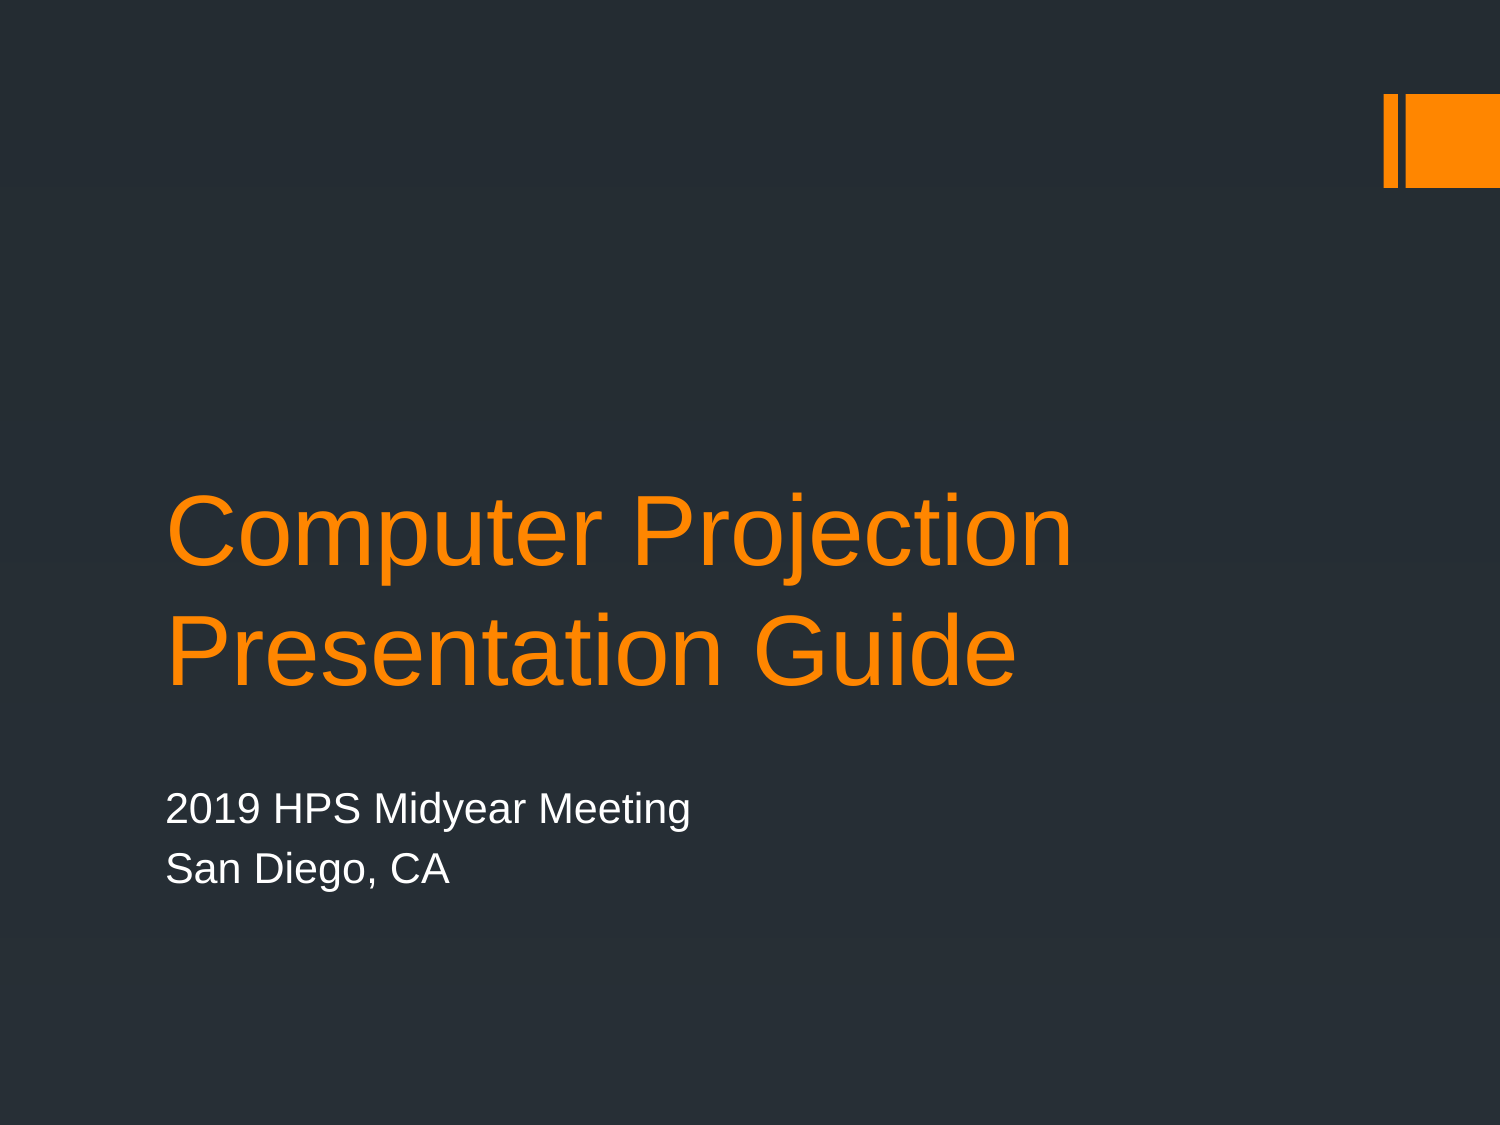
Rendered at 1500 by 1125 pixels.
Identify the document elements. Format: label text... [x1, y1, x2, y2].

subtitle 2019 HPS Midyear Meeting San Diego, CA [150, 713, 1350, 901]
title Computer Projection Presentation Guide [150, 287, 1350, 713]
